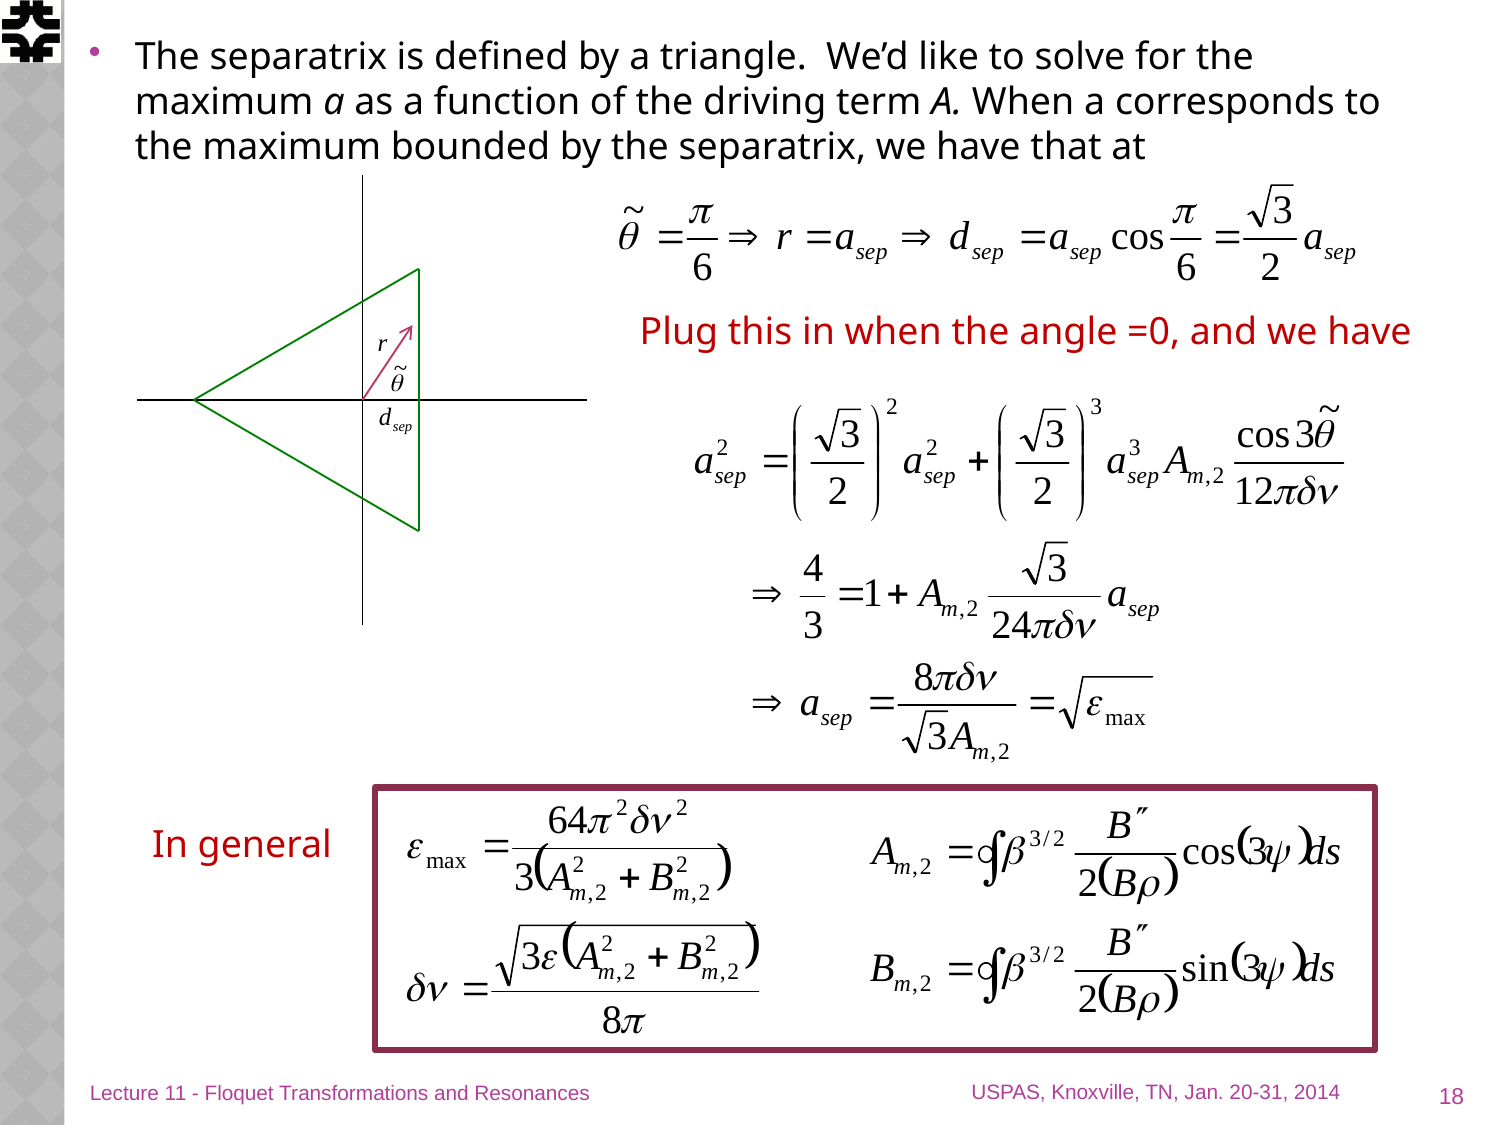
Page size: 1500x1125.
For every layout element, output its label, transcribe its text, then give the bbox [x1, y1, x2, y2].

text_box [373, 333, 394, 356]
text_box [399, 787, 768, 1044]
text_box [372, 784, 1378, 1053]
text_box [362, 324, 413, 401]
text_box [193, 399, 420, 532]
picture [0, 0, 61, 63]
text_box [687, 387, 1351, 772]
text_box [861, 799, 1352, 1030]
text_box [387, 361, 413, 399]
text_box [374, 399, 418, 440]
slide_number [941, 1077, 1355, 1104]
slide_number 18 [1367, 1071, 1465, 1110]
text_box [612, 174, 1364, 290]
text_box Plug this in when the angle =0, and we have [624, 299, 1450, 360]
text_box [193, 268, 420, 399]
footer Lecture 11 - Floquet Transformations and Resonances [75, 1075, 709, 1105]
list The separatrix is defined by a triangle. We’d like to solve for the maximum a as a function of the driving term A. When a corresponds to the maximum bounded by the separatrix, we have that at [74, 24, 1429, 88]
text_box In general [137, 812, 372, 873]
